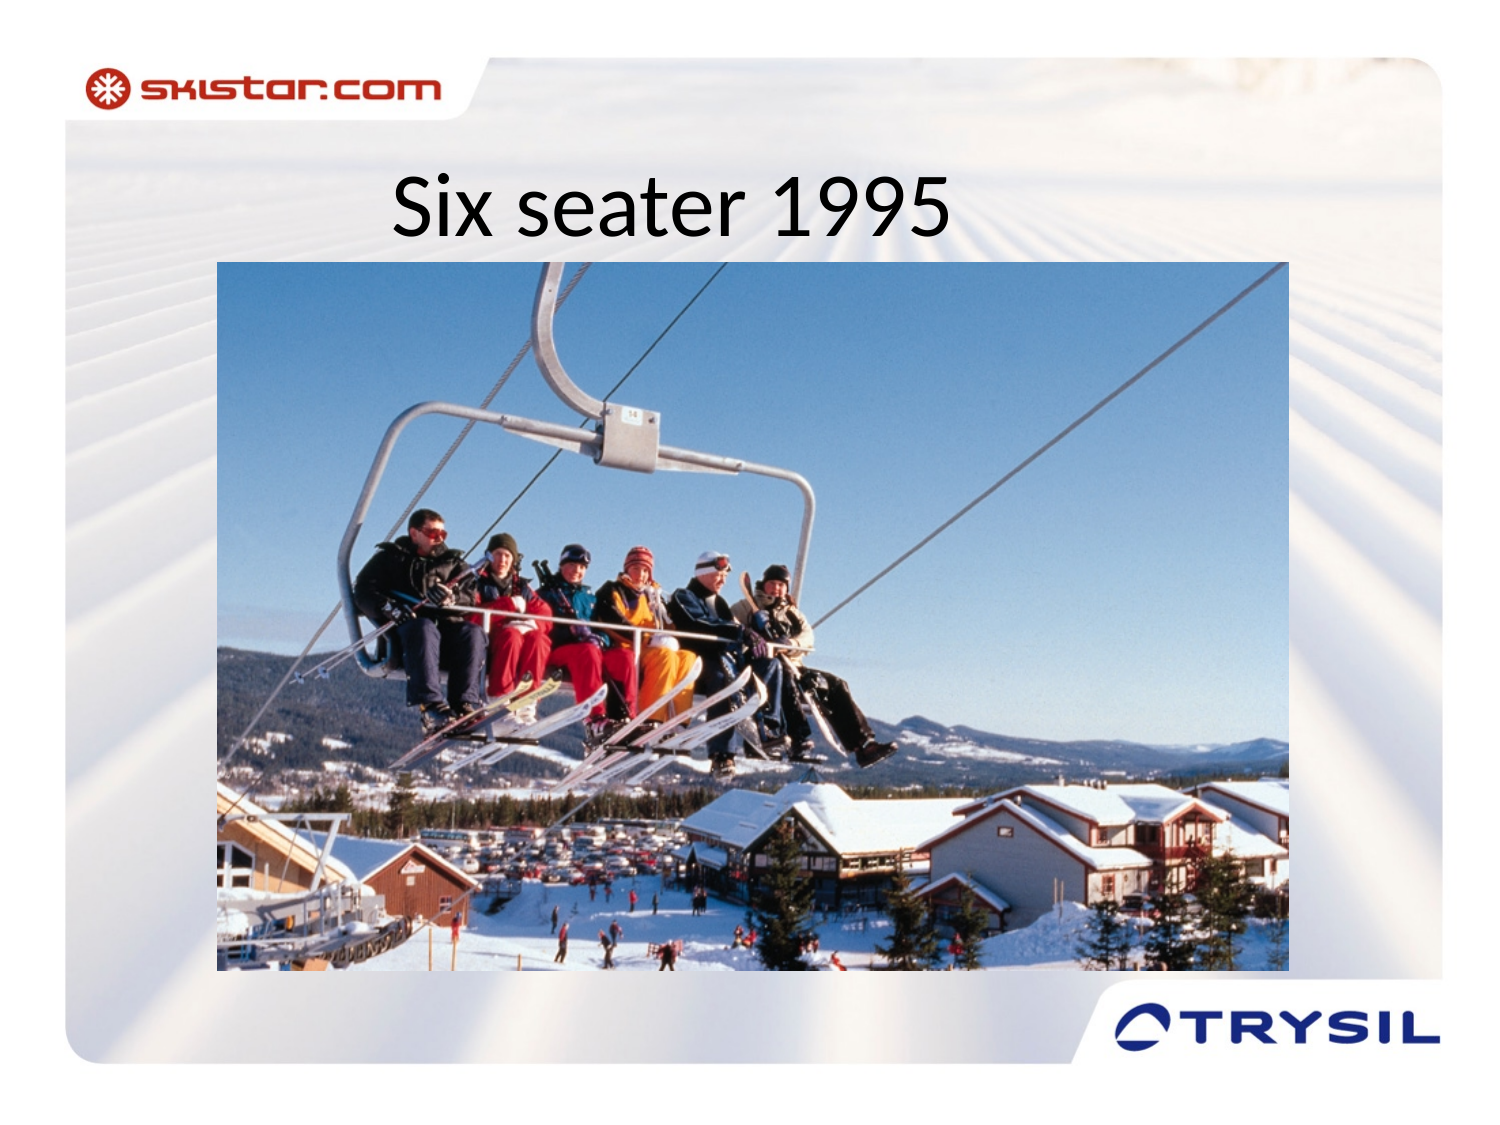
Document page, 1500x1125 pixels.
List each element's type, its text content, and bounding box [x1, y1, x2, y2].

picture [0, 0, 1500, 1125]
text_box Six seater 1995 [171, 137, 1176, 263]
